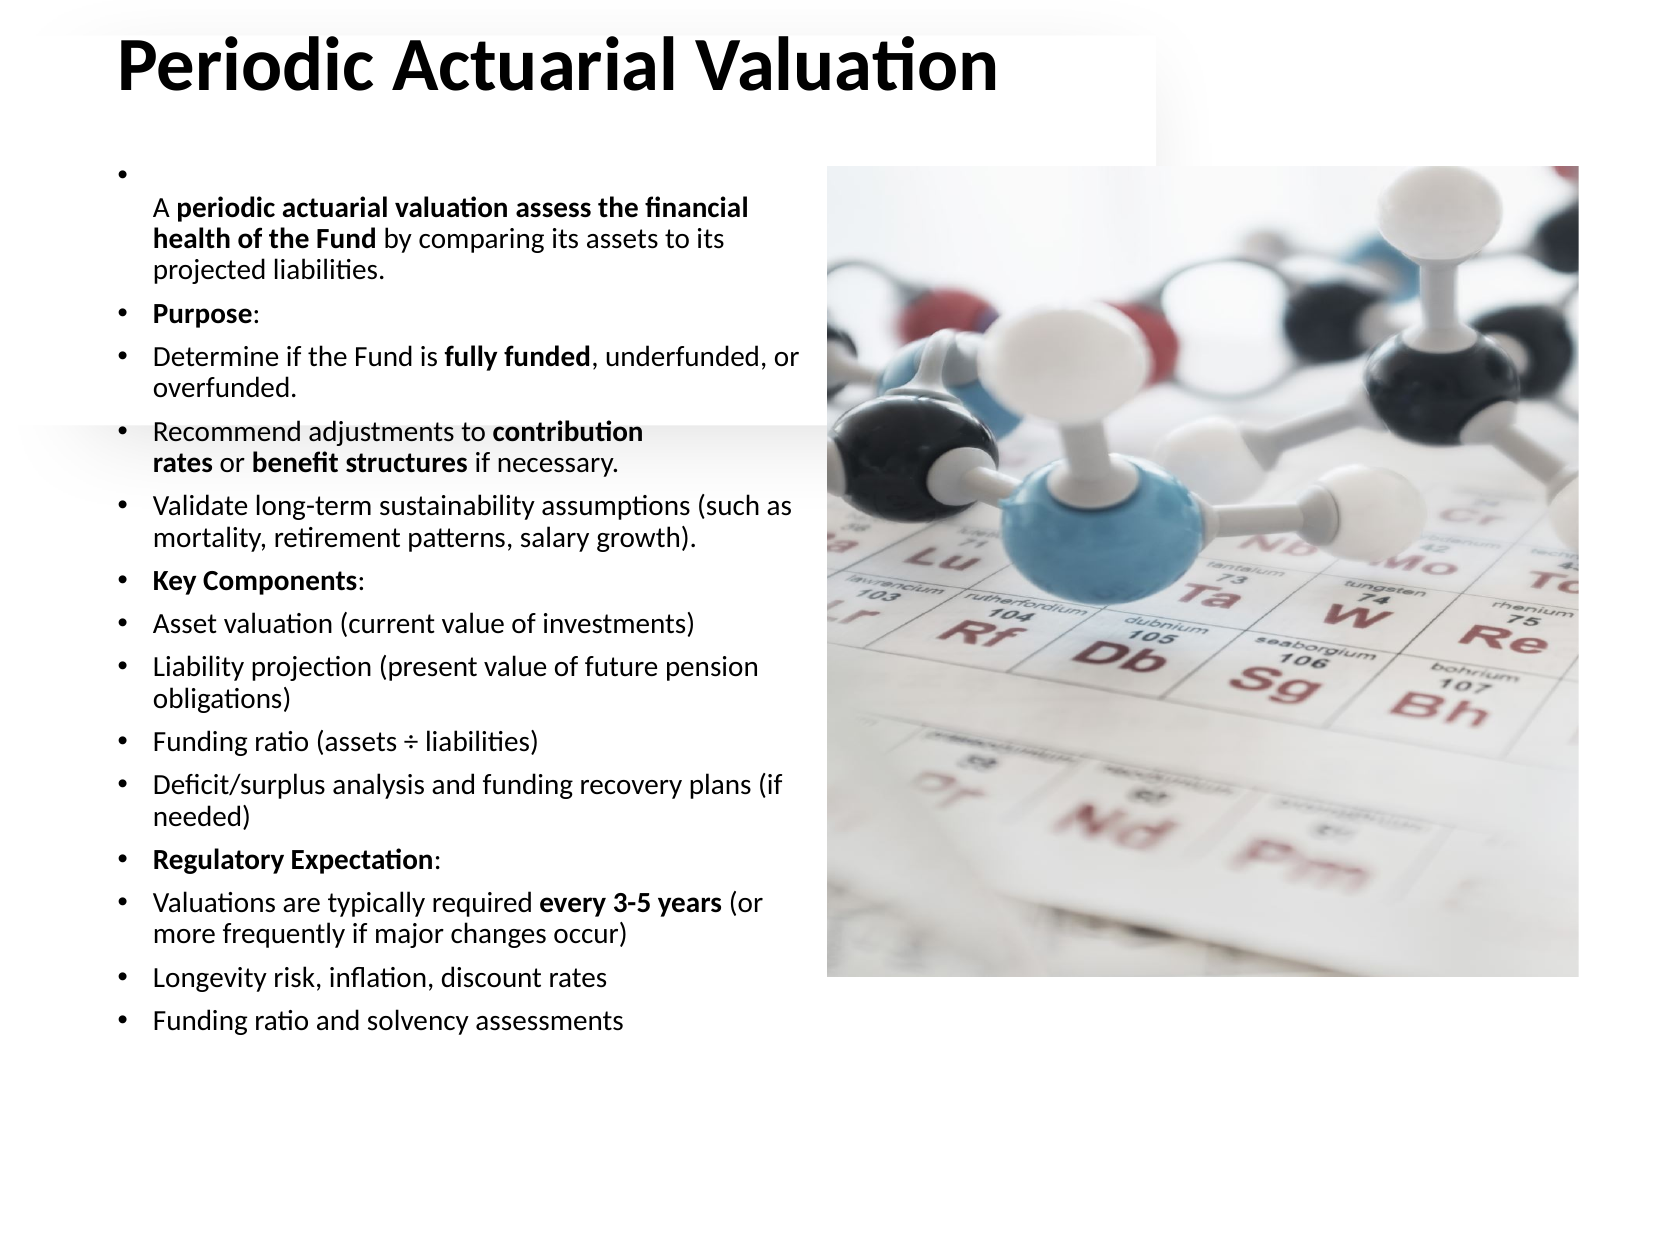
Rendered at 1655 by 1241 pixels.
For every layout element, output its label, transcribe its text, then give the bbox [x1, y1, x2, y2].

text_box [0, 33, 1158, 427]
title Periodic Actuarial Valuation [103, 0, 1140, 132]
picture [826, 166, 1579, 977]
text_box A periodic actuarial valuation assess the financial health of the Fund by comparing its assets to its projected liabilities. Purpose: Determine if the Fund is fully funded, underfunded, or overfunded. Recommend adjustments to contribution rates or benefit structures if necessary. Validate long-term sustainability assumptions (such as mortality, retirement patterns, salary growth). Key Components: Asset valuation (current value of investments) Liability projection (present value of future pension obligations) Funding ratio (assets ÷ liabilities) Deficit/surplus analysis and funding recovery plans (if needed) Regulatory Expectation: Valuations are typically required every 3-5 years (or more frequently if major changes occur) Longevity risk, inflation, discount rates Funding ratio and solvency assessments [103, 264, 821, 977]
text_box [0, 33, 1655, 1207]
